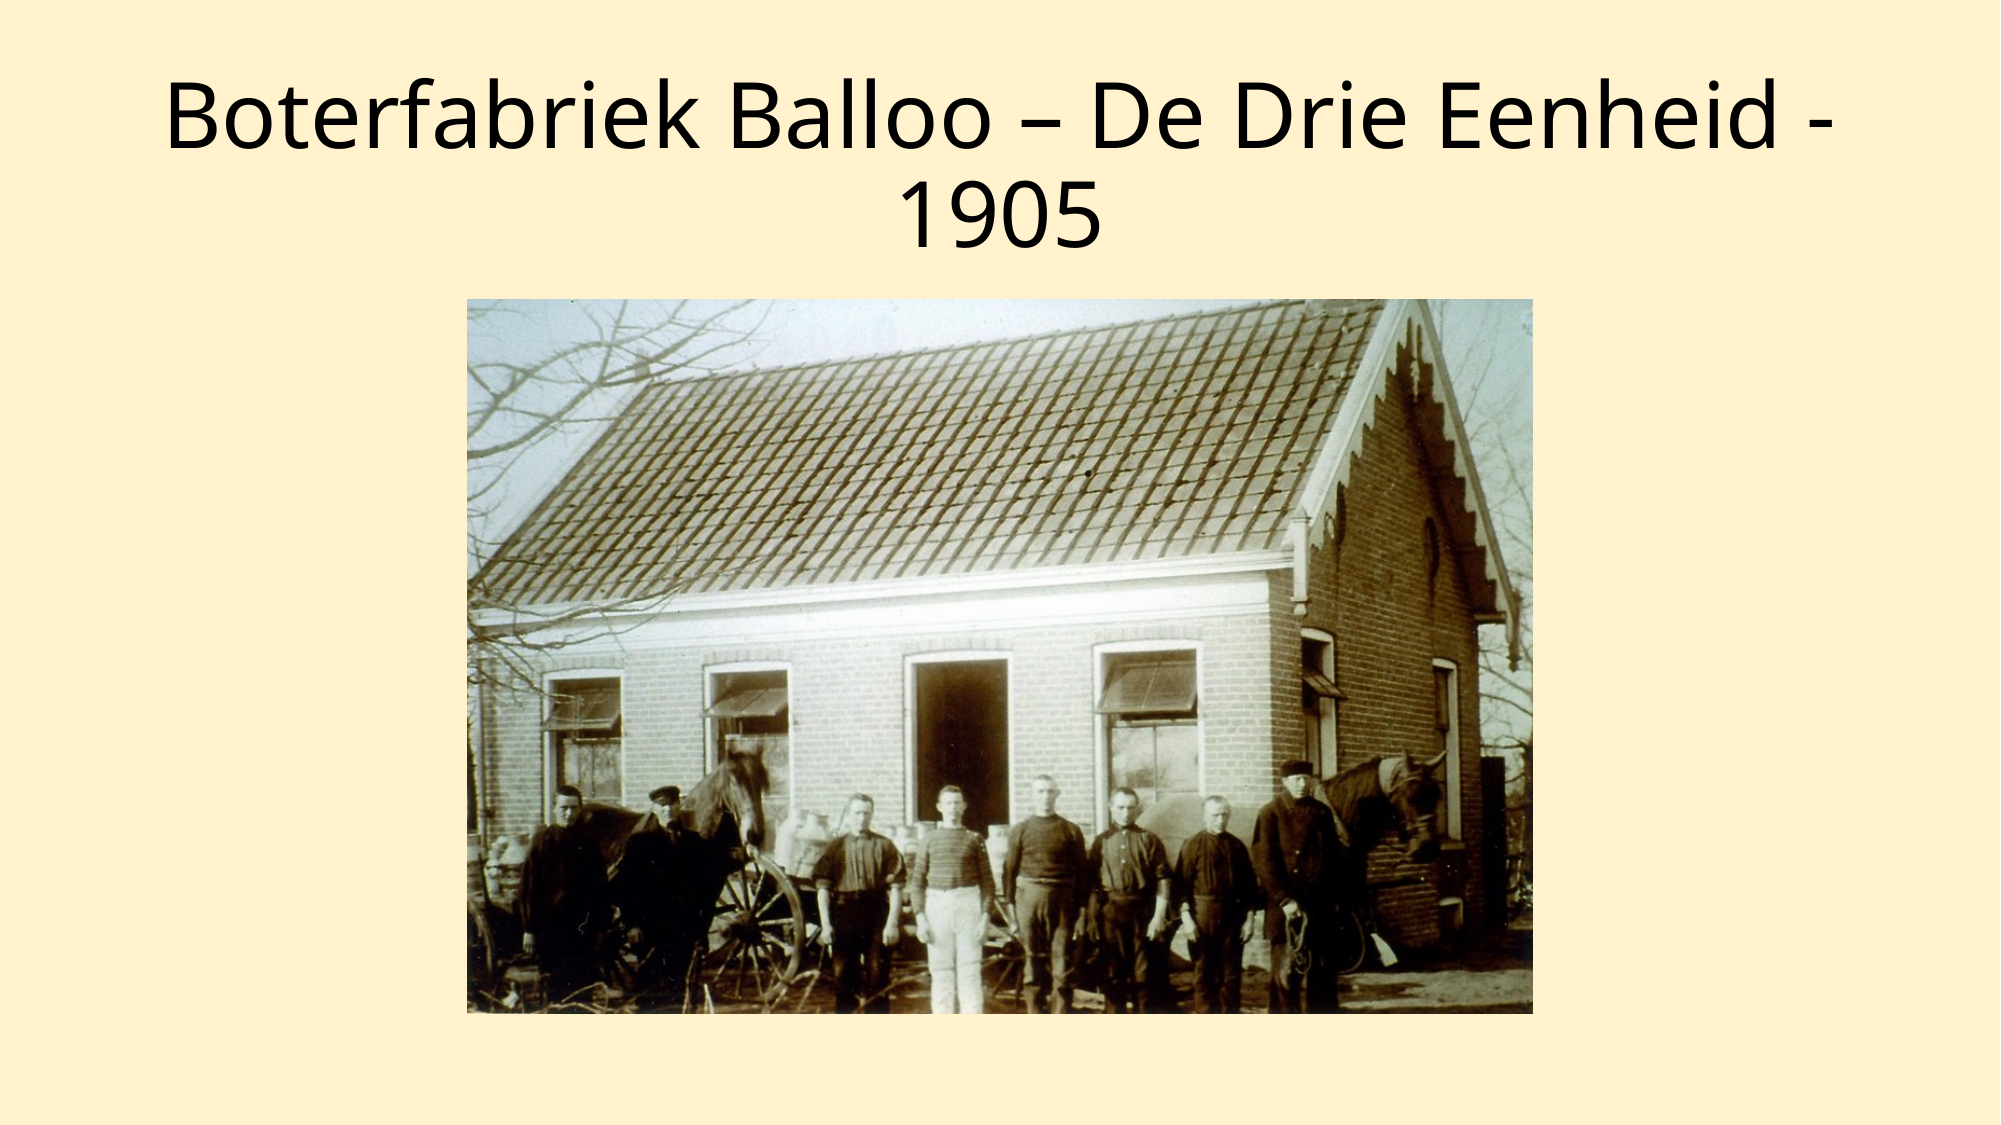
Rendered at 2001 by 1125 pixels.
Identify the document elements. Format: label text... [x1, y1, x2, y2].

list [467, 299, 1533, 1014]
title Boterfabriek Balloo – De Drie Eenheid - 1905 [137, 59, 1863, 278]
